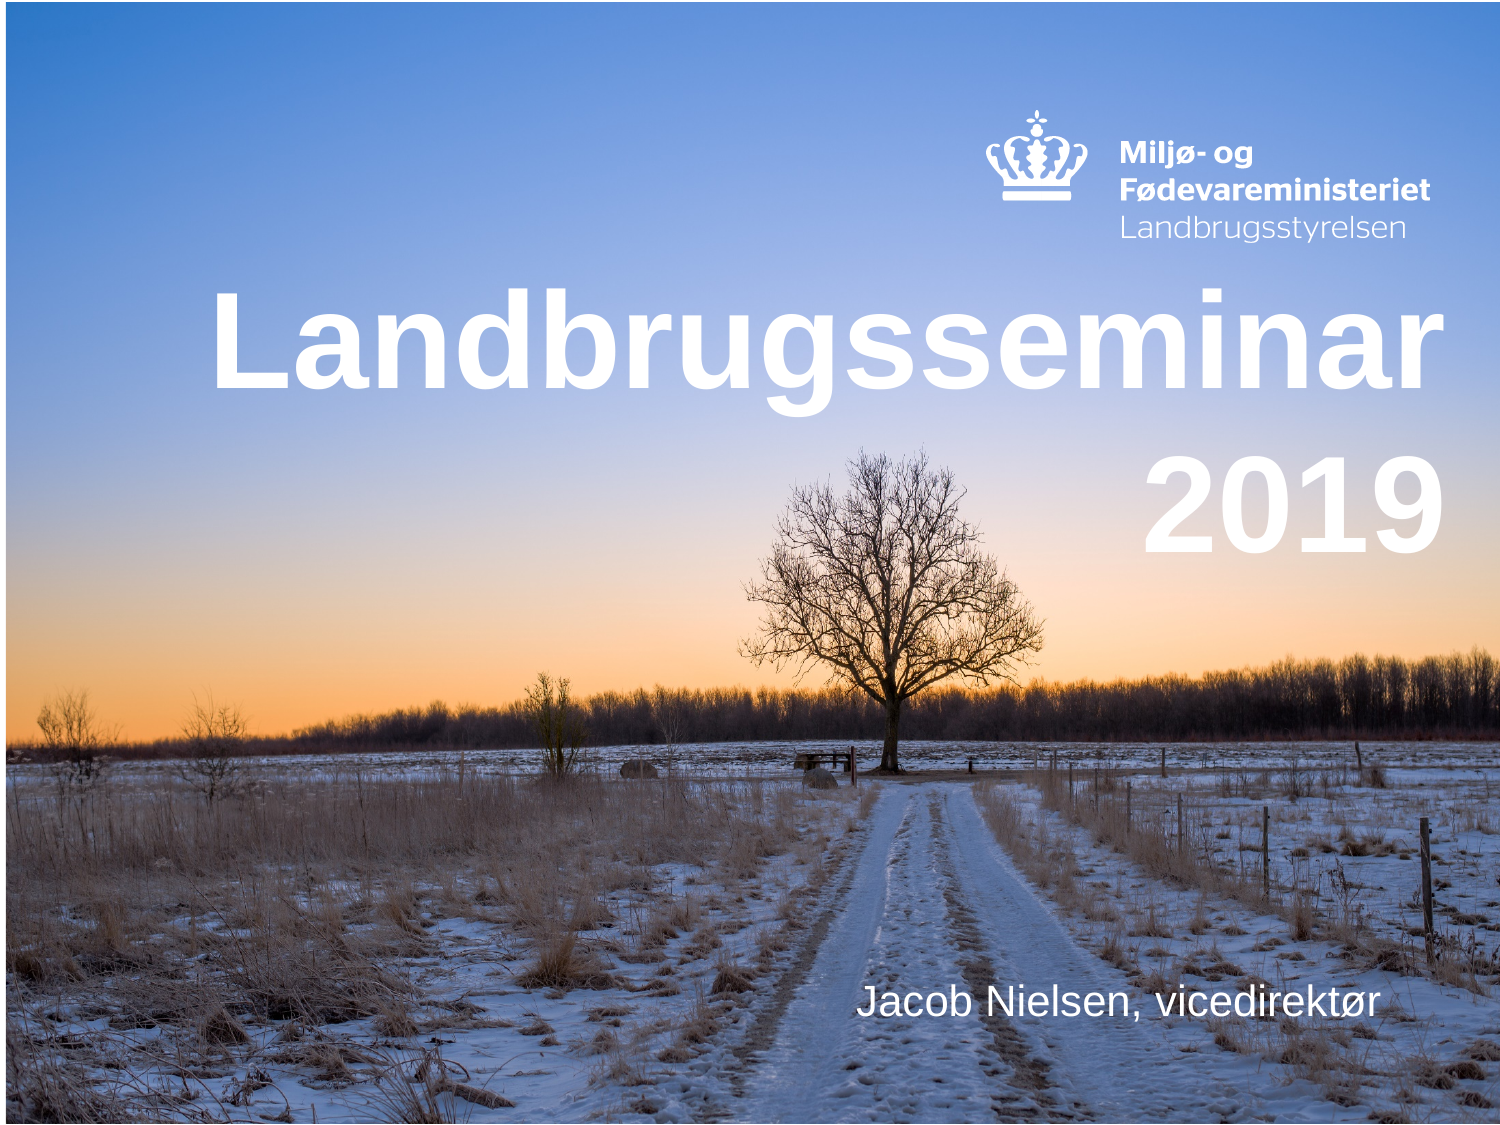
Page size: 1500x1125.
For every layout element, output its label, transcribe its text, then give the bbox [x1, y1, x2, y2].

picture [5, 2, 1500, 1124]
list Jacob Nielsen, vicedirektør [856, 977, 1394, 1047]
list Landbrugsseminar 2019 [88, 243, 1447, 588]
